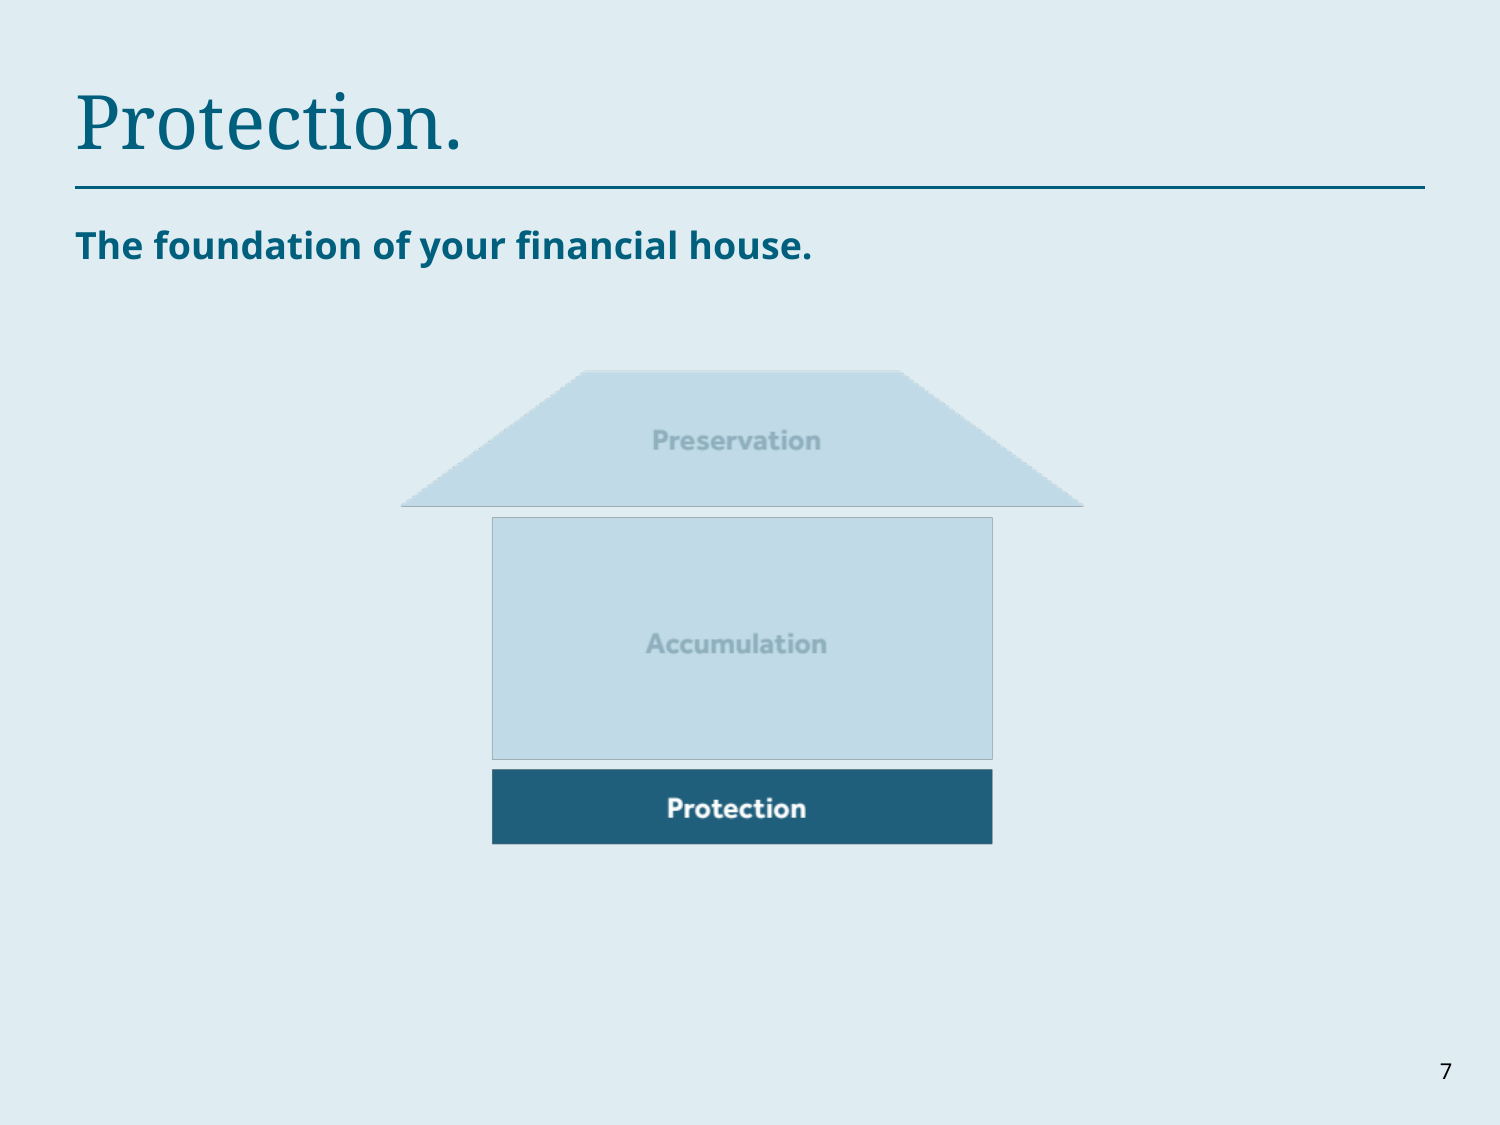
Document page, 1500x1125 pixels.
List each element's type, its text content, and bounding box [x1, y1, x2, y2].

text_box The foundation of your financial house. [74, 222, 1179, 300]
text_box 7 [1425, 1049, 1494, 1091]
text_box Protection. [74, 75, 1330, 153]
picture [82, 345, 1500, 931]
